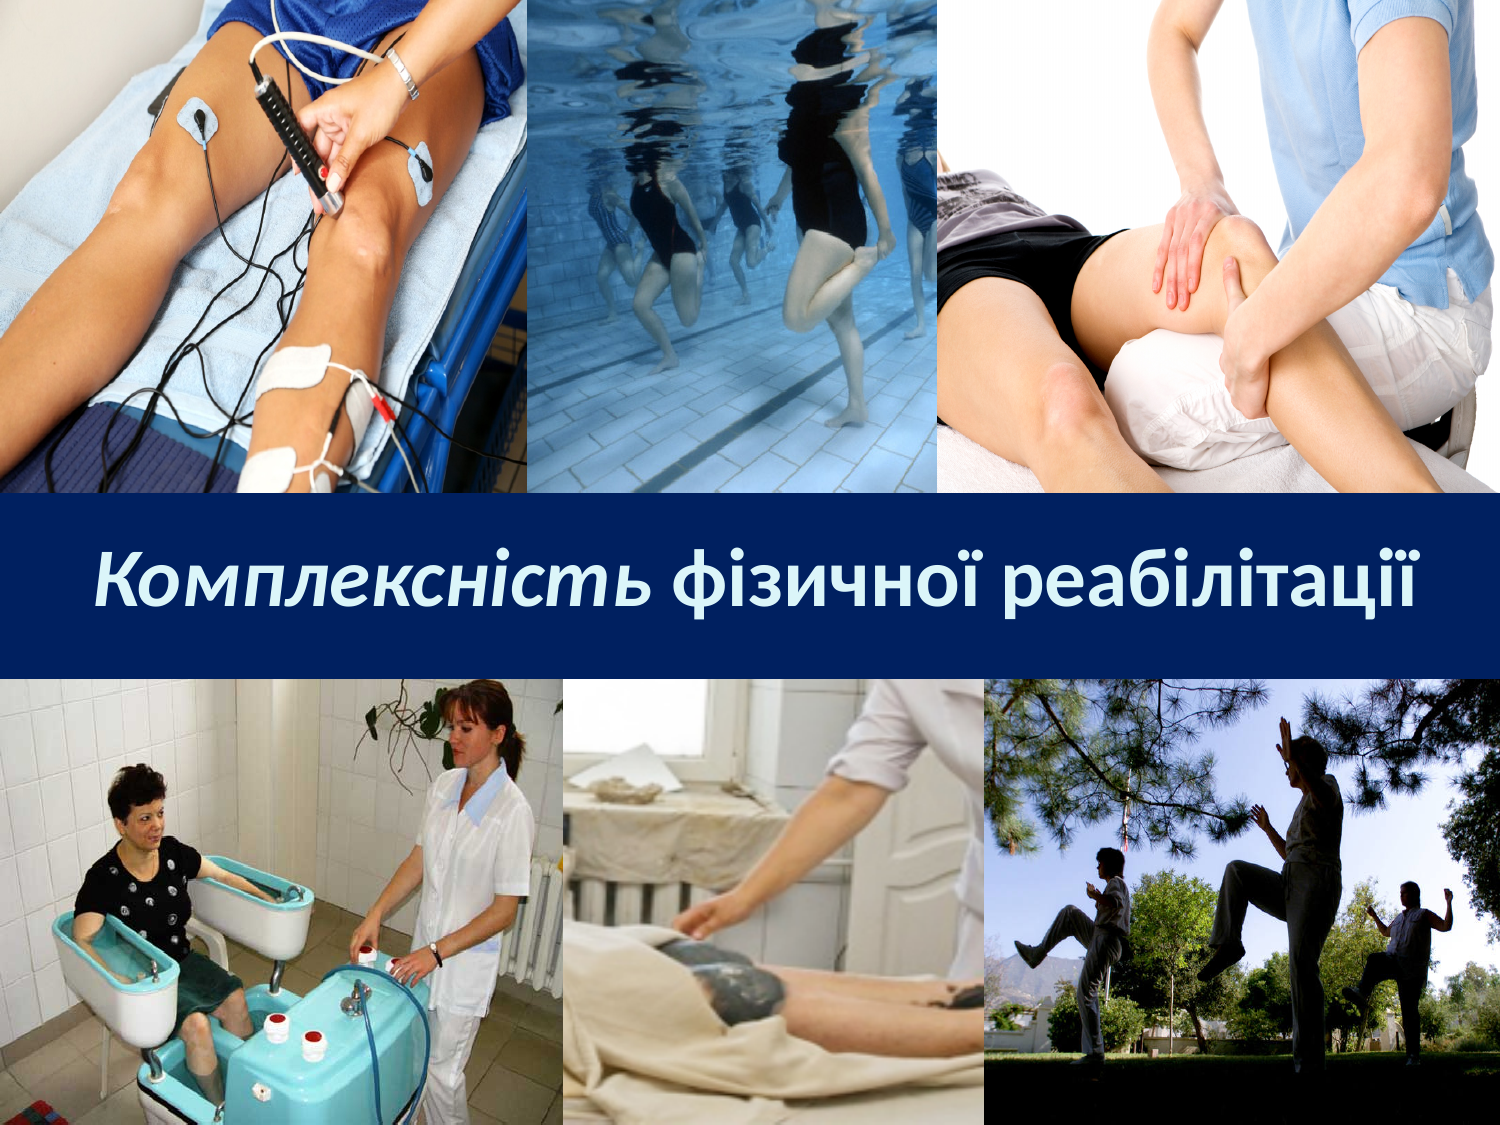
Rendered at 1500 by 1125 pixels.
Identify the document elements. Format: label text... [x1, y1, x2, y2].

picture [0, 0, 1500, 493]
text_box Комплексність фізичної реабілітації [77, 515, 1452, 631]
picture [0, 679, 1500, 1125]
